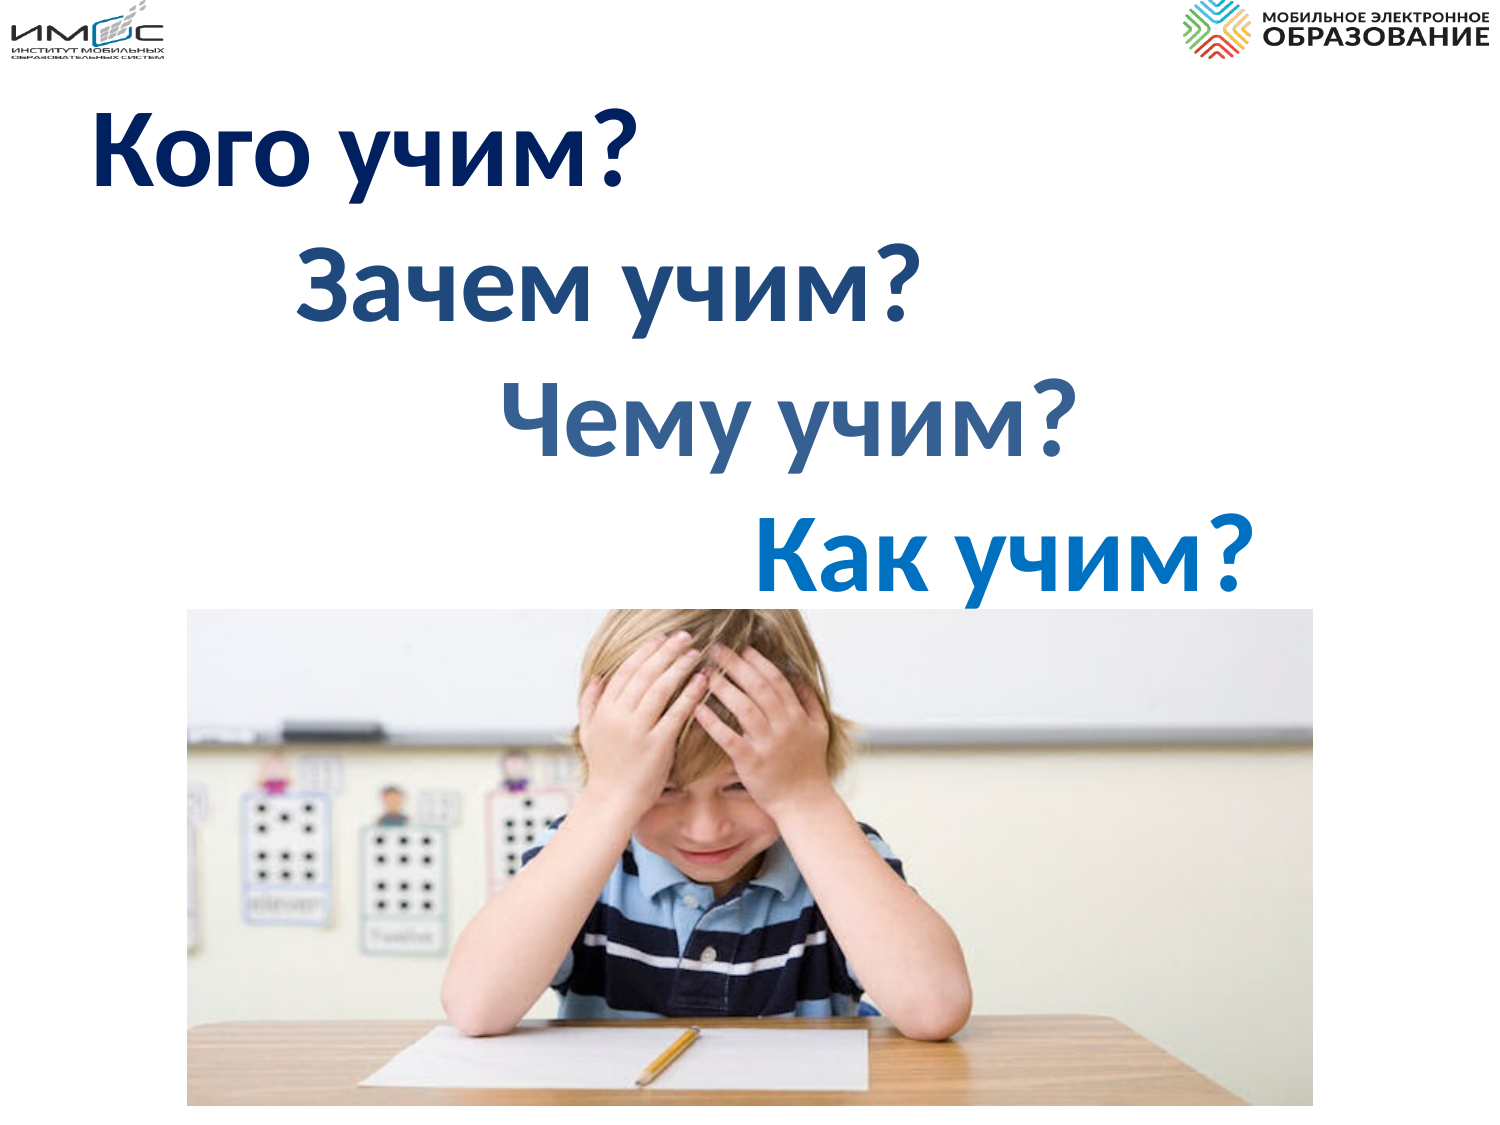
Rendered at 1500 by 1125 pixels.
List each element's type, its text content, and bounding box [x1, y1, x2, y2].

picture [1183, 0, 1489, 59]
picture [187, 609, 1313, 1106]
list Кого учим? Зачем учим? Чему учим? Как учим? [76, 66, 1459, 1005]
picture [11, 0, 164, 59]
